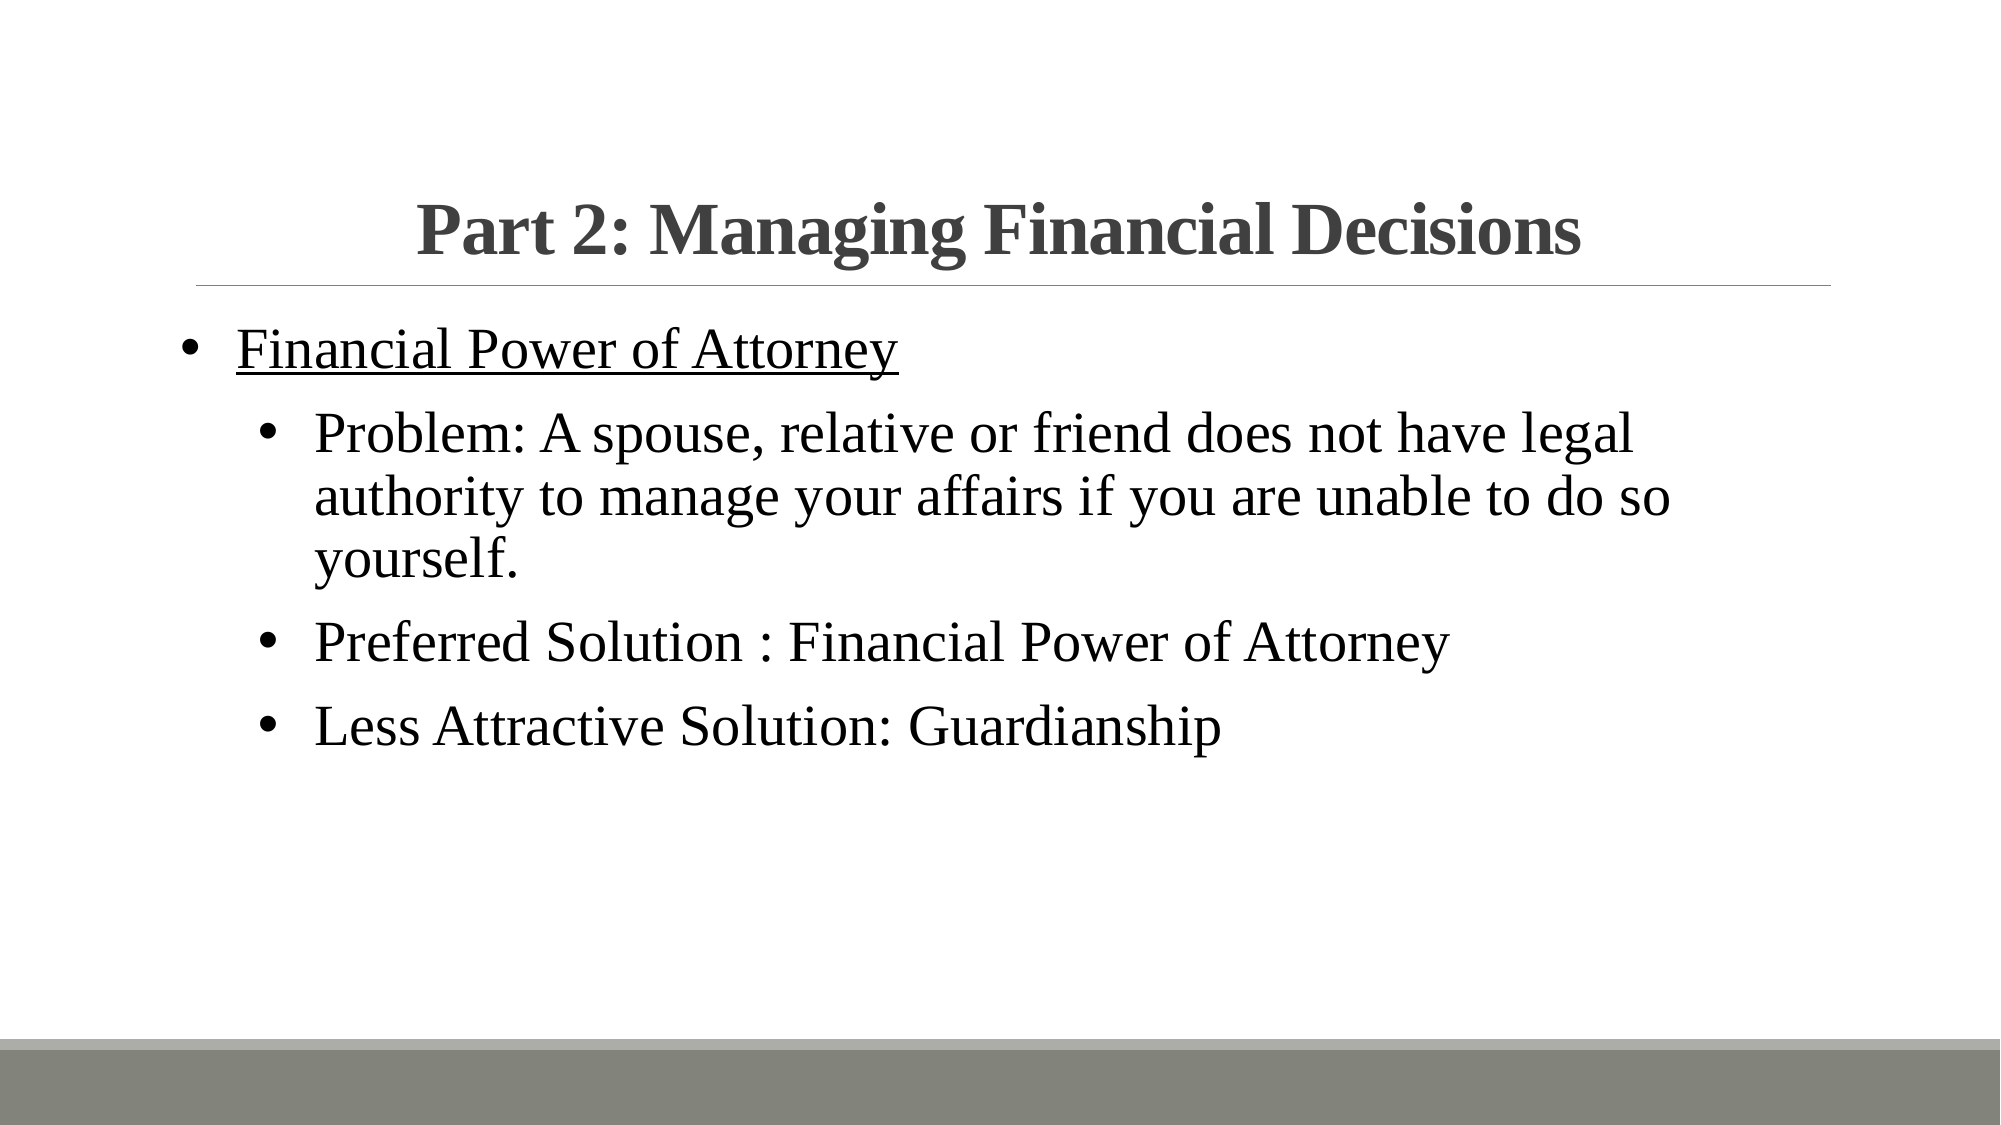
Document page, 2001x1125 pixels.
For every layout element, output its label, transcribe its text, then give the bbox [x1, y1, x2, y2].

list Financial Power of Attorney Problem: A spouse, relative or friend does not have legal authority to manage your affairs if you are unable to do so yourself. Preferred Solution : Financial Power of Attorney Less Attractive Solution: Guardianship [180, 310, 1830, 963]
title Part 2: Managing Financial Decisions [137, 91, 1863, 278]
